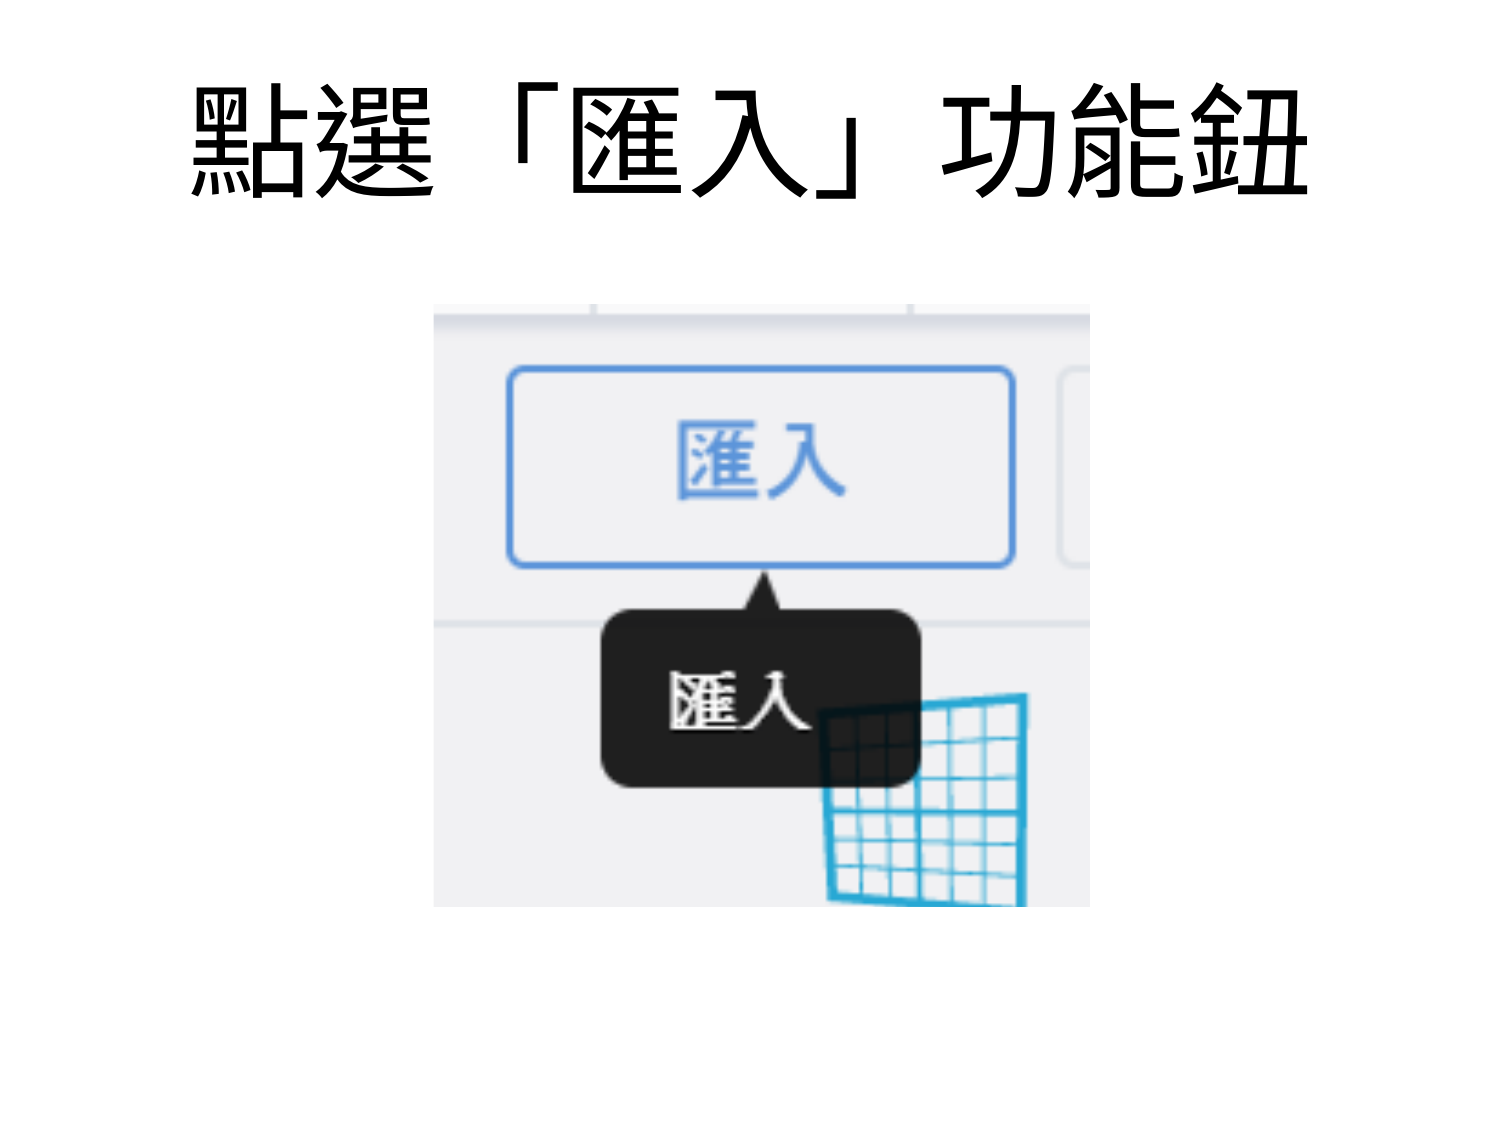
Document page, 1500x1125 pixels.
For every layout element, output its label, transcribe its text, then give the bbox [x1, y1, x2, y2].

picture [433, 304, 1091, 907]
title 點選「匯入」功能鈕 [75, 45, 1425, 233]
